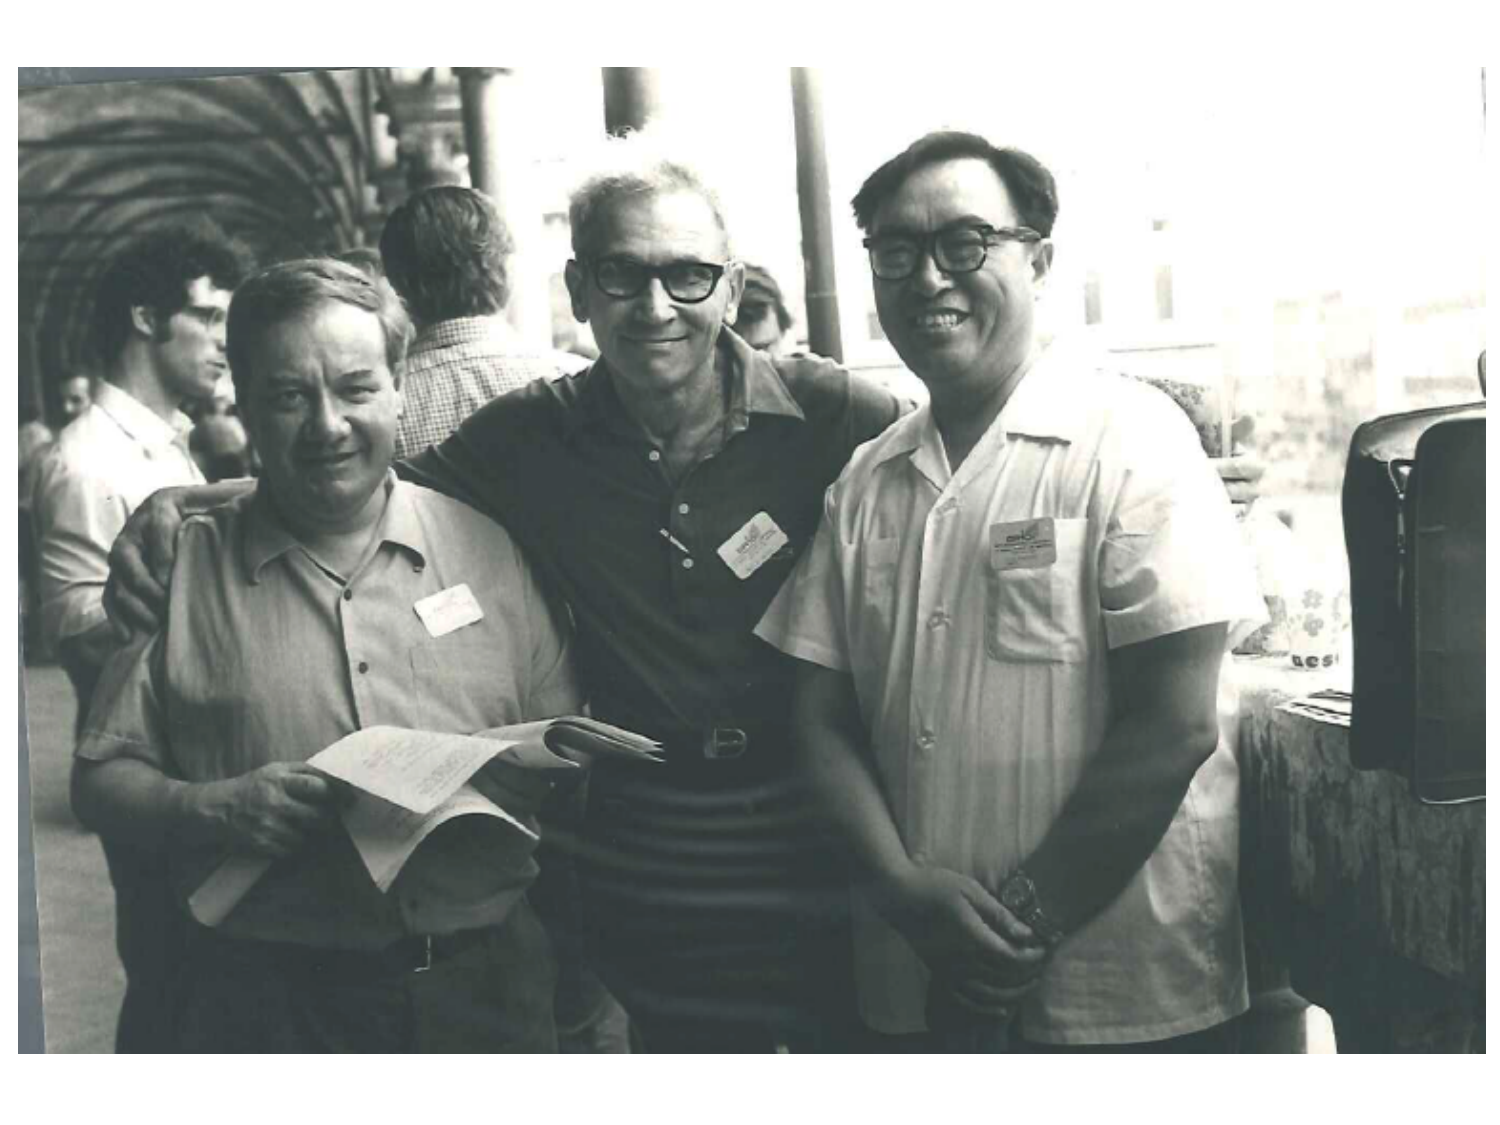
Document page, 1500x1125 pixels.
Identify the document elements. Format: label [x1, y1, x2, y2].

picture [18, 67, 1486, 1055]
